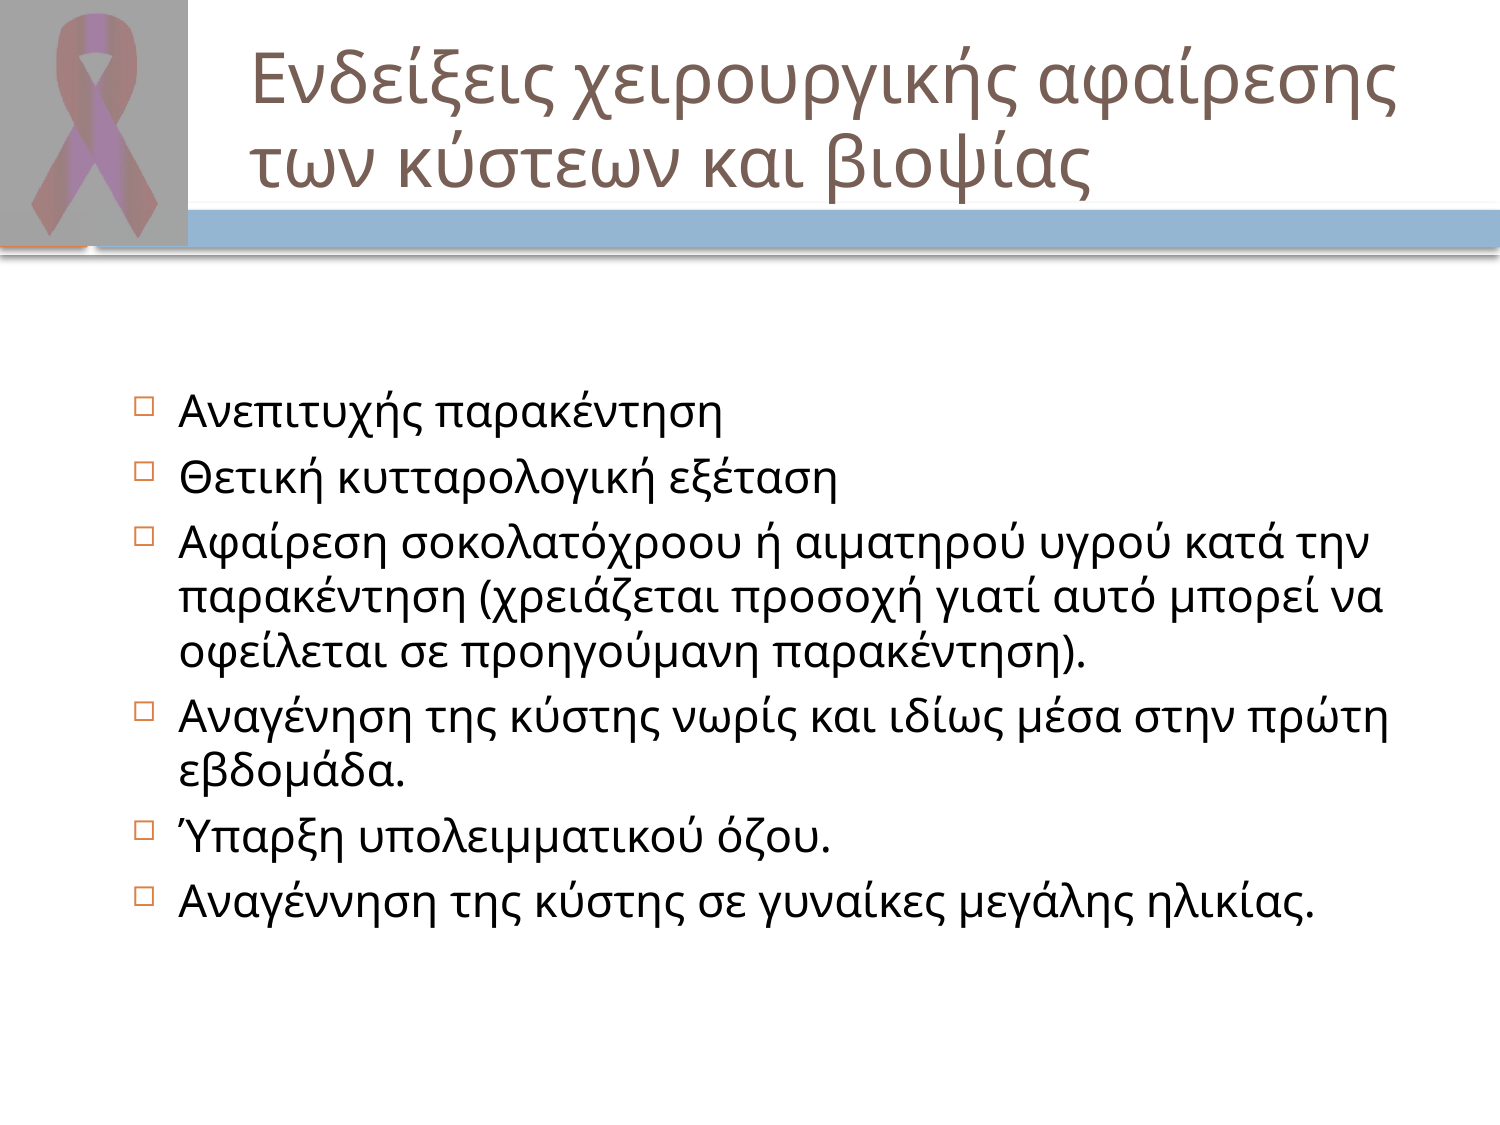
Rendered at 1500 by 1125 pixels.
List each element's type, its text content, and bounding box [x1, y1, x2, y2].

title Ενδείξεις χειρουργικής αφαίρεσης των κύστεων και βιοψίας [234, 23, 1454, 212]
list Ανεπιτυχής παρακέντηση Θετική κυτταρολογική εξέταση Αφαίρεση σοκολατόχροου ή αιματηρού υγρού κατά την παρακέντηση (χρειάζεται προσοχή γιατί αυτό μπορεί να οφείλεται σε προηγούμανη παρακέντηση). Αναγένηση της κύστης νωρίς και ιδίως μέσα στην πρώτη εβδομάδα. Ύπαρξη υπολειμματικού όζου. Αναγέννηση της κύστης σε γυναίκες μεγάλης ηλικίας. [116, 374, 1407, 938]
picture [0, 0, 188, 247]
